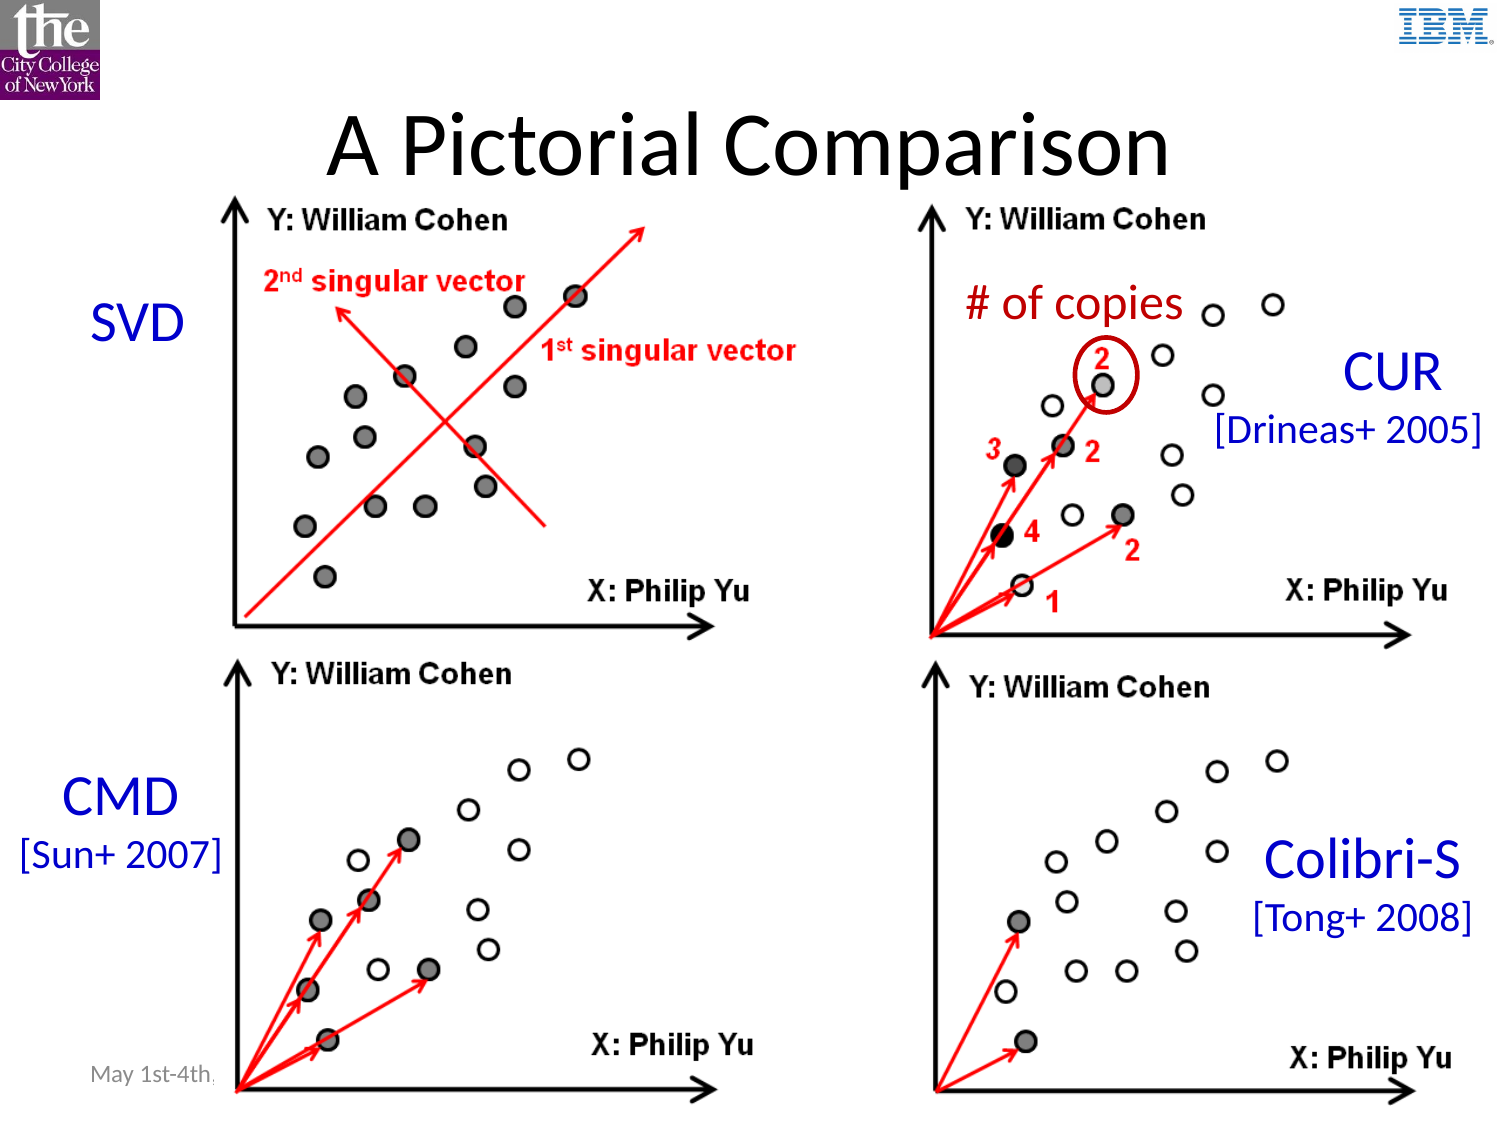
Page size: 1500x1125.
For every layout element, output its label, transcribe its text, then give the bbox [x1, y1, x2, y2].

text_box CUR [Drineas+ 2005] [1455, 324, 1498, 460]
picture [912, 199, 1451, 651]
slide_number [75, 1042, 208, 1103]
text_box Colibri-S [Tong+ 2008] [1463, 812, 1489, 948]
text_box SVD [75, 276, 201, 361]
picture [1394, 3, 1497, 53]
picture [216, 187, 801, 646]
title A Pictorial Comparison [75, 45, 1425, 233]
picture [912, 652, 1459, 1113]
picture [213, 649, 763, 1109]
text_box CMD [Sun+ 2007] [4, 749, 208, 885]
picture [0, 0, 100, 100]
